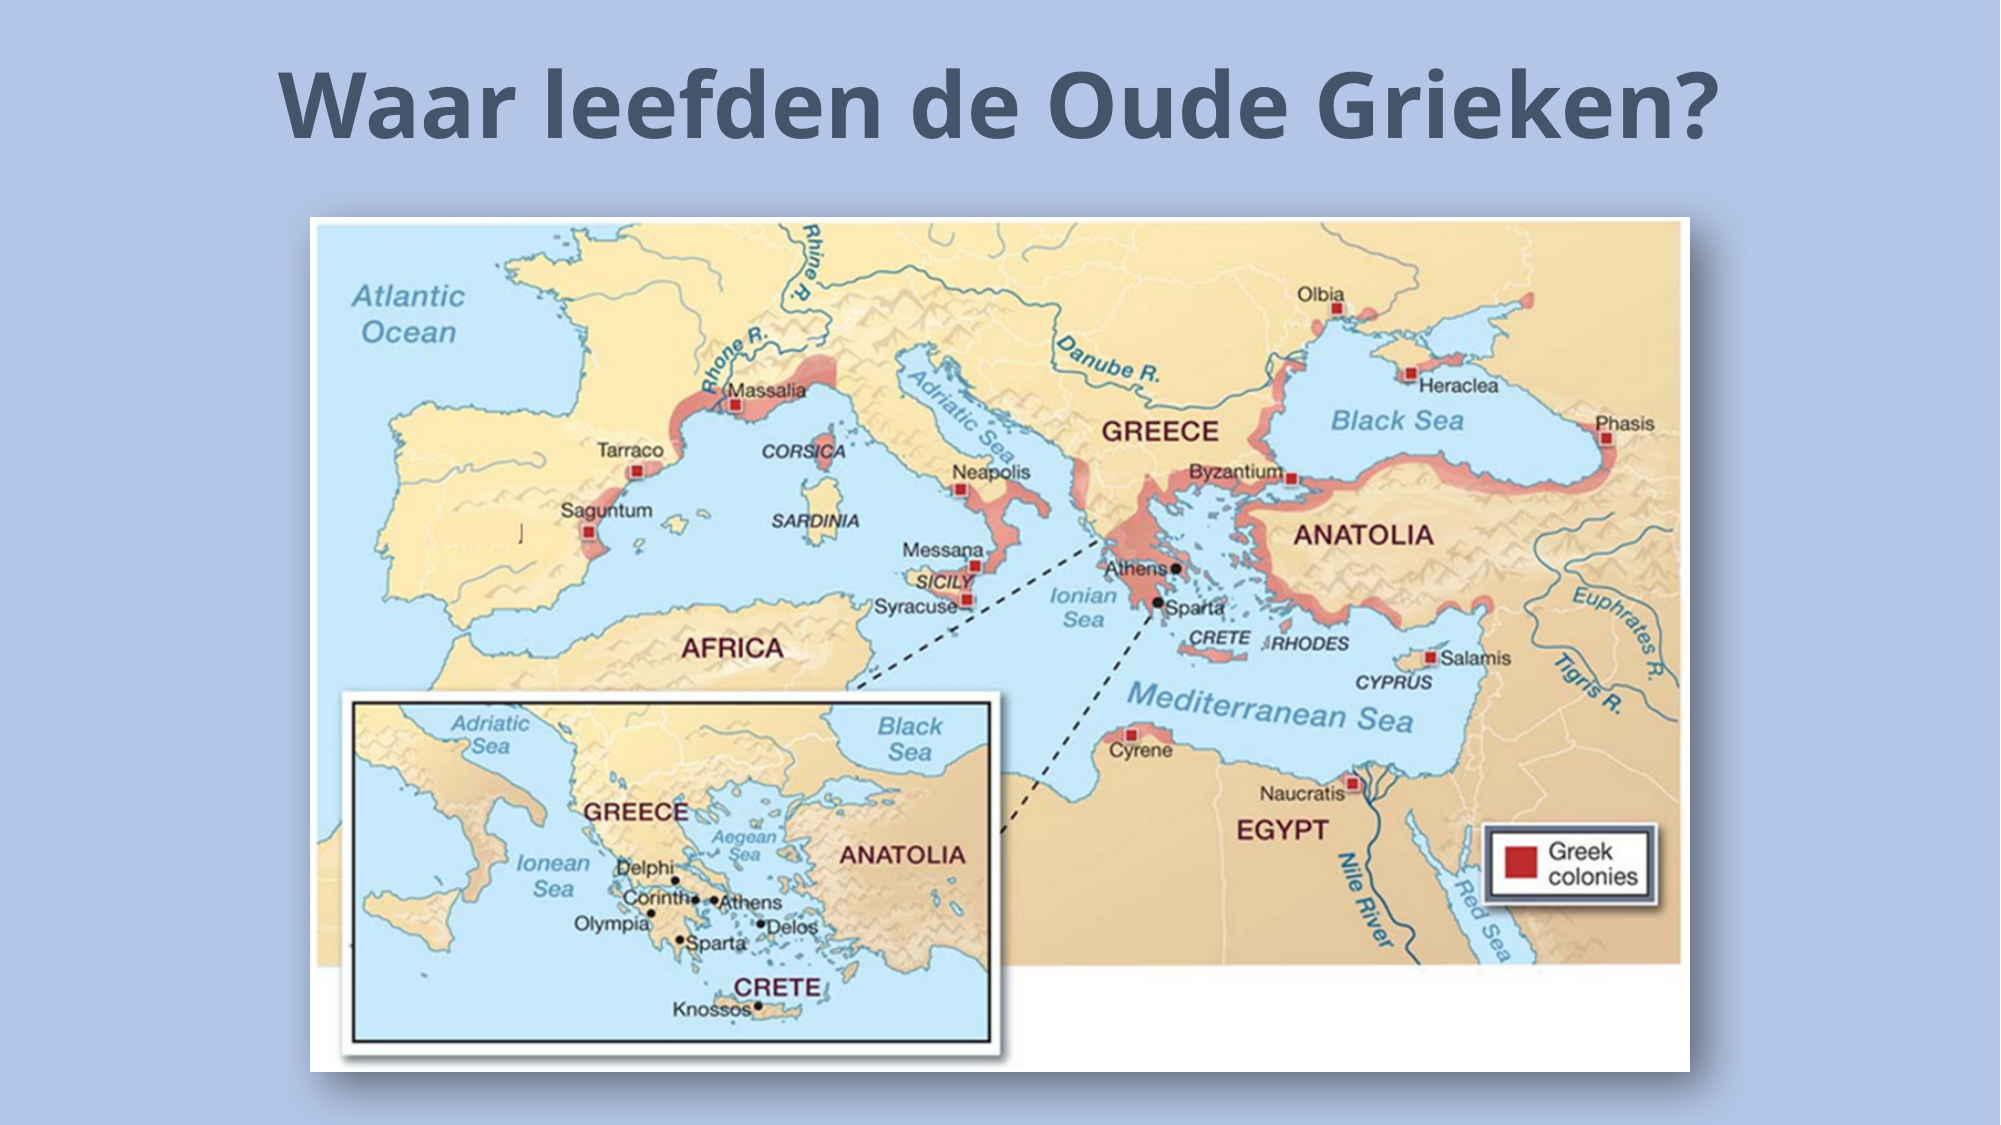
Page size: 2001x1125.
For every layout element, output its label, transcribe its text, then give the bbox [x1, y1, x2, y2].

picture [310, 217, 1690, 1072]
title Waar leefden de Oude Grieken? [137, 0, 1863, 218]
